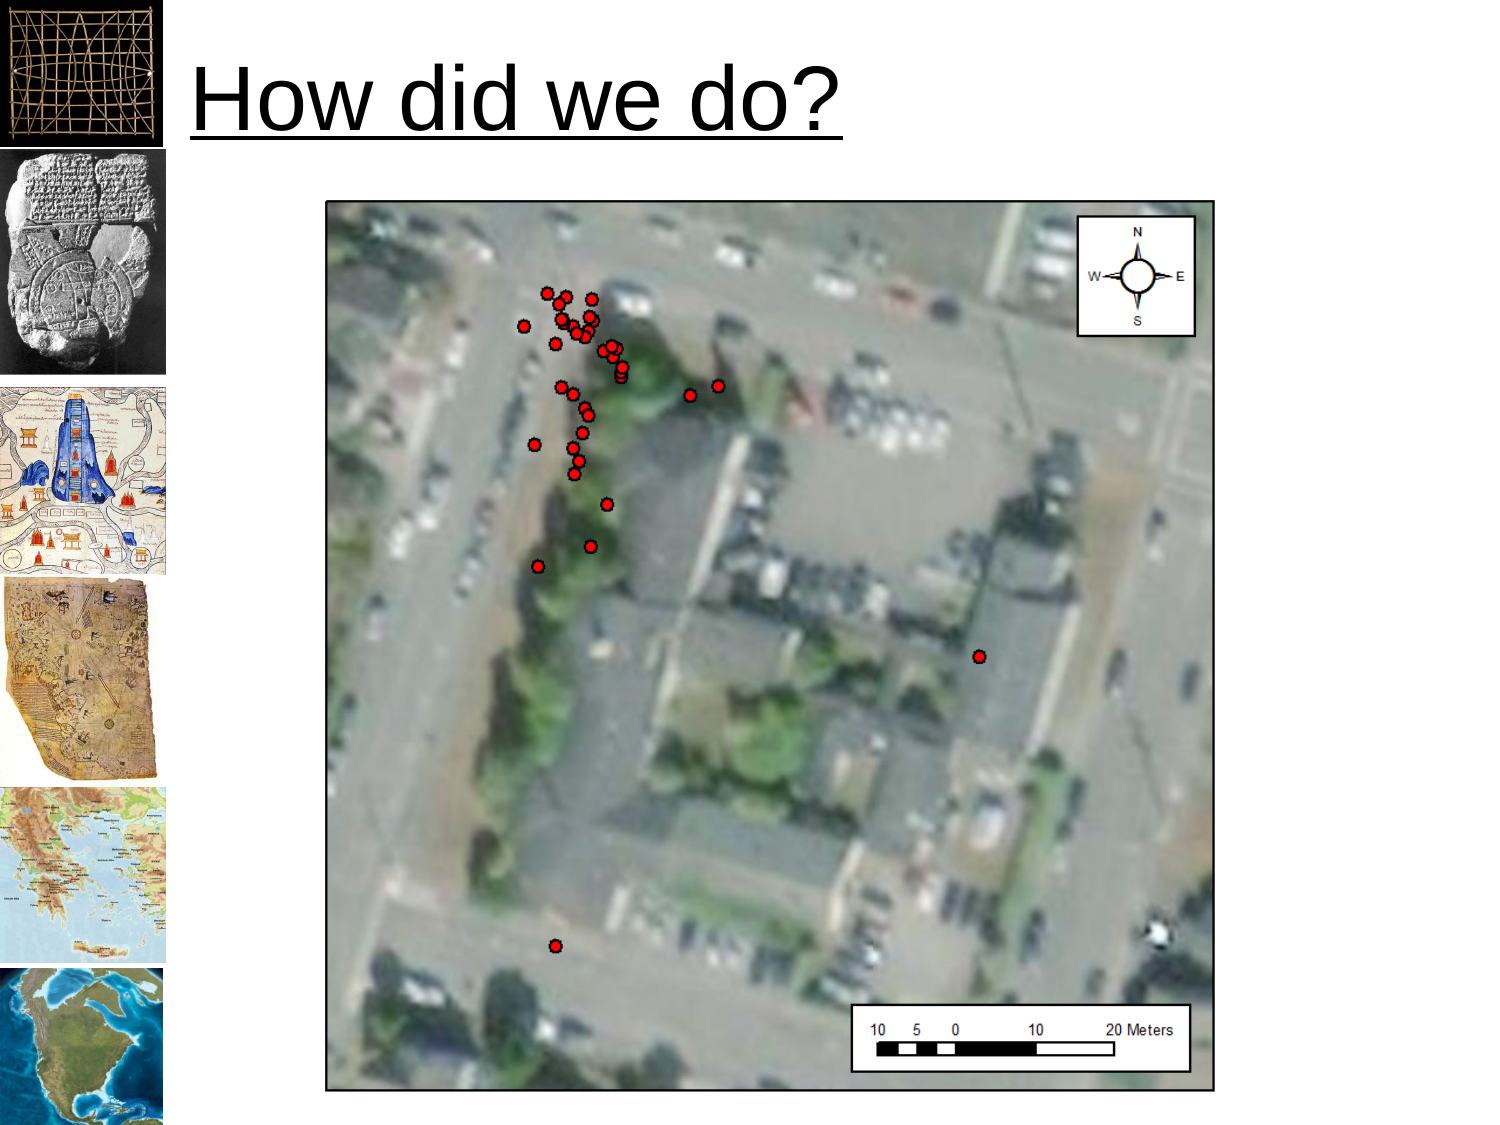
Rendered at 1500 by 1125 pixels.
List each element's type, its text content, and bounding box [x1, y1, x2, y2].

picture [0, 149, 166, 375]
picture [0, 387, 166, 963]
picture [0, 0, 163, 147]
picture [324, 199, 1217, 1094]
title How did we do? [174, 0, 1475, 188]
picture [0, 968, 163, 1125]
